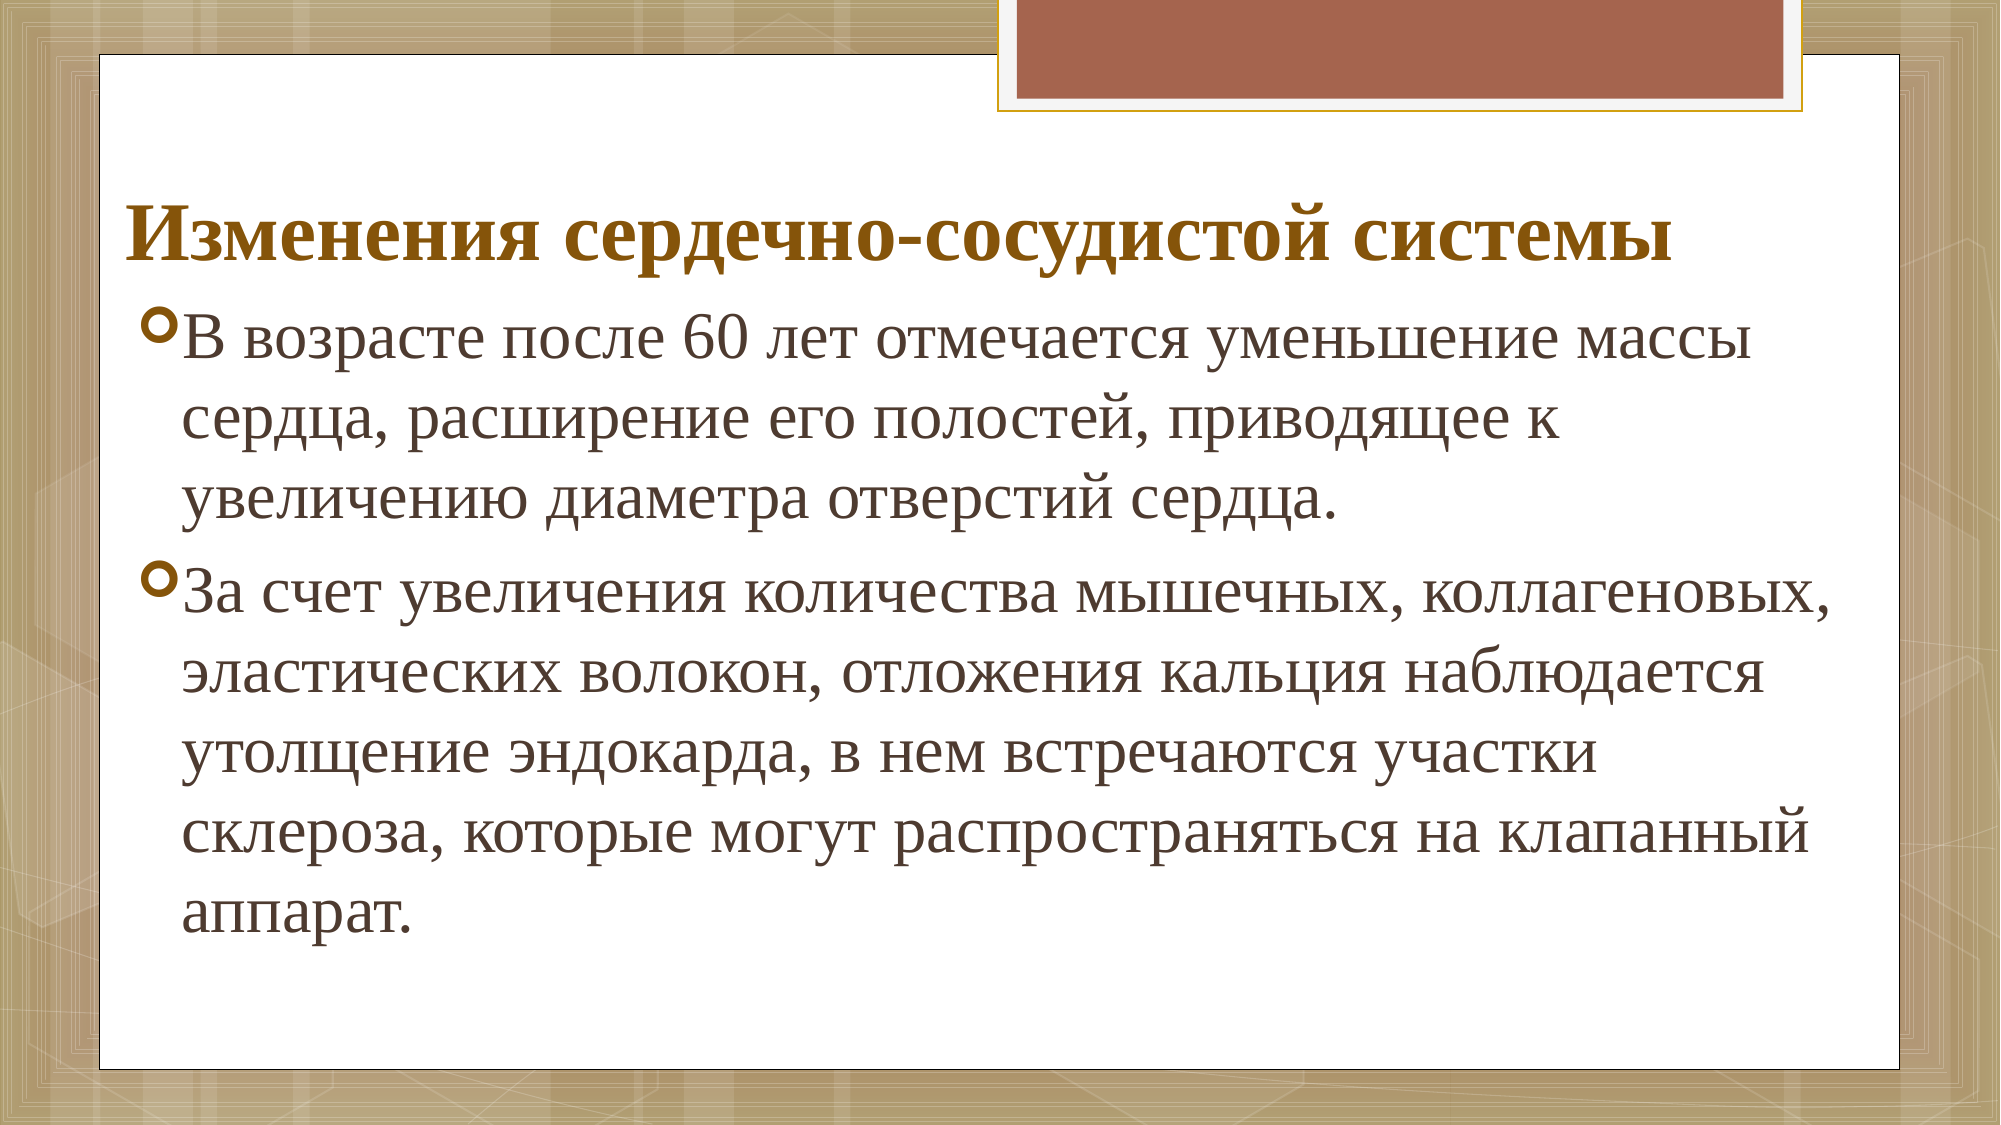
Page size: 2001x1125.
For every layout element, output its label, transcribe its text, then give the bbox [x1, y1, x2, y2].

title Изменения сердечно-сосудистой системы [110, 63, 1765, 284]
list В возрасте после 60 лет отмечается уменьшение массы сердца, расширение его полостей, приводящее к увеличению диаметра отверстий сердца. За счет увеличения количества мышечных, коллагеновых, эластических волокон, отложения кальция наблюдается утолщение эндокарда, в нем встречаются участки склероза, которые могут распространяться на клапанный аппарат. [110, 284, 1866, 1048]
